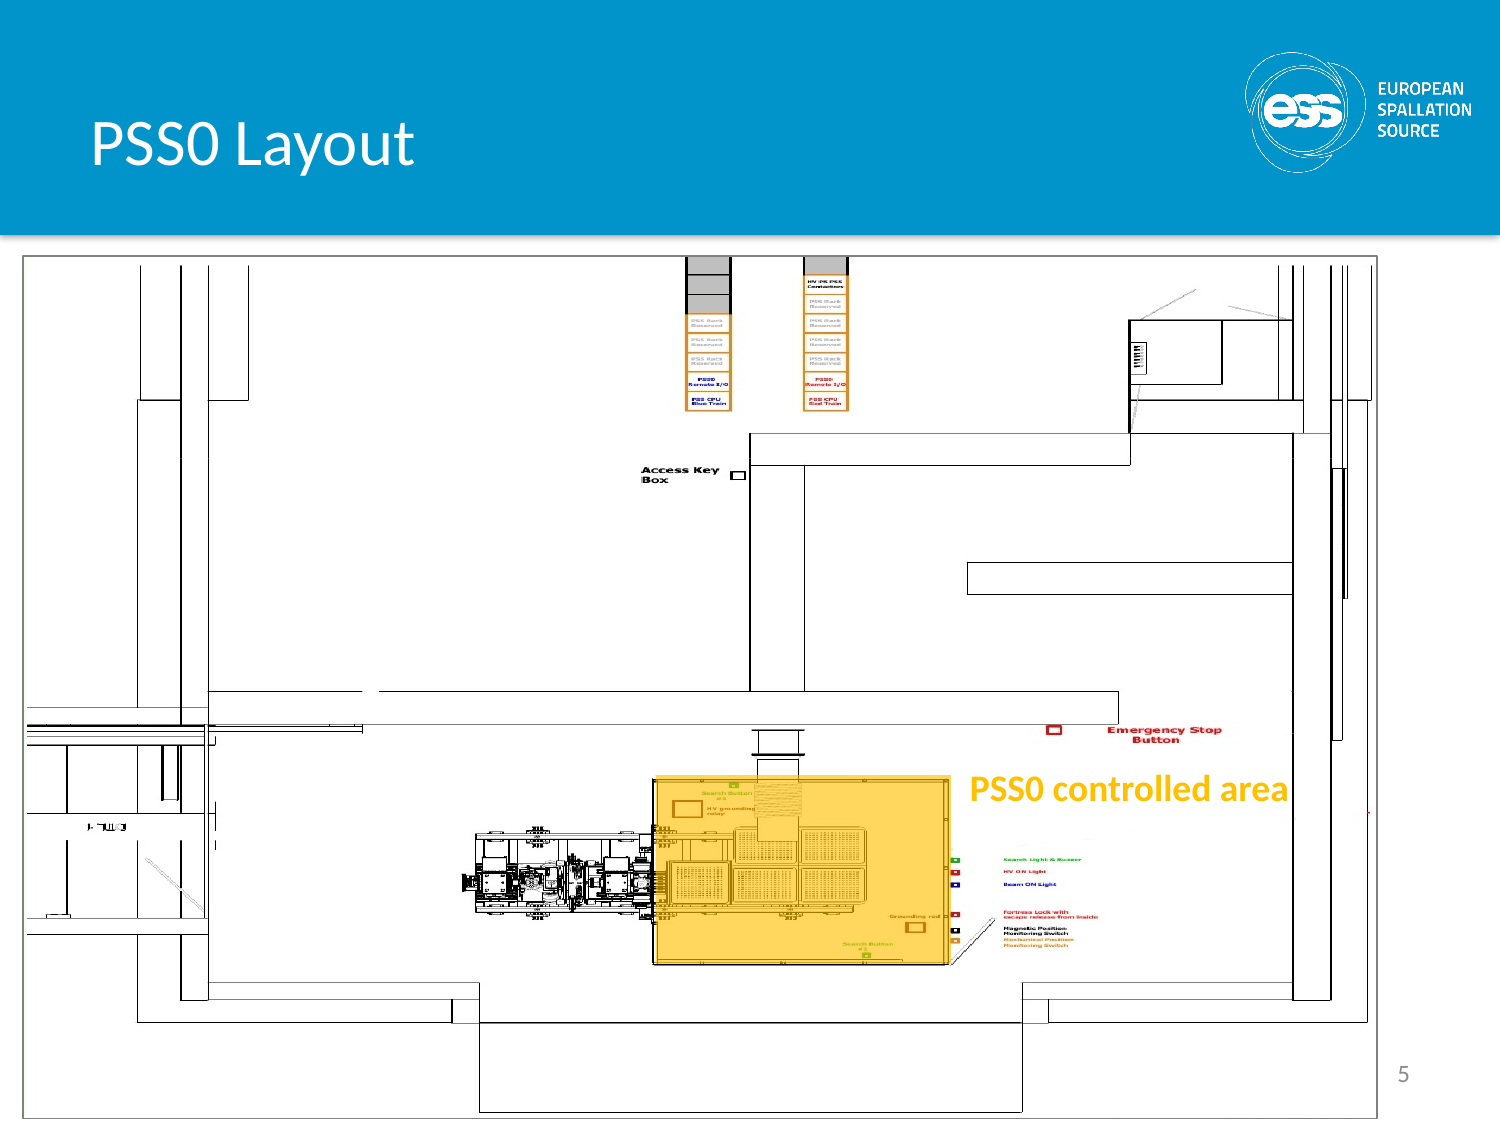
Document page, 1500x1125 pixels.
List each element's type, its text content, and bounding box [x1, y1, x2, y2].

title PSS0 Layout [75, 45, 1247, 233]
picture [1432, 125, 1438, 136]
picture [1389, 104, 1393, 115]
picture [1398, 109, 1406, 115]
picture [23, 256, 1377, 1118]
picture [1400, 83, 1407, 94]
slide_number 5 [1381, 1042, 1425, 1103]
picture [1423, 83, 1430, 94]
picture [1418, 104, 1423, 115]
picture [1436, 104, 1444, 115]
picture [1422, 125, 1428, 134]
picture [1409, 104, 1415, 115]
picture [1379, 83, 1385, 94]
picture [1454, 83, 1458, 94]
picture [1443, 86, 1450, 93]
picture [1264, 94, 1342, 127]
